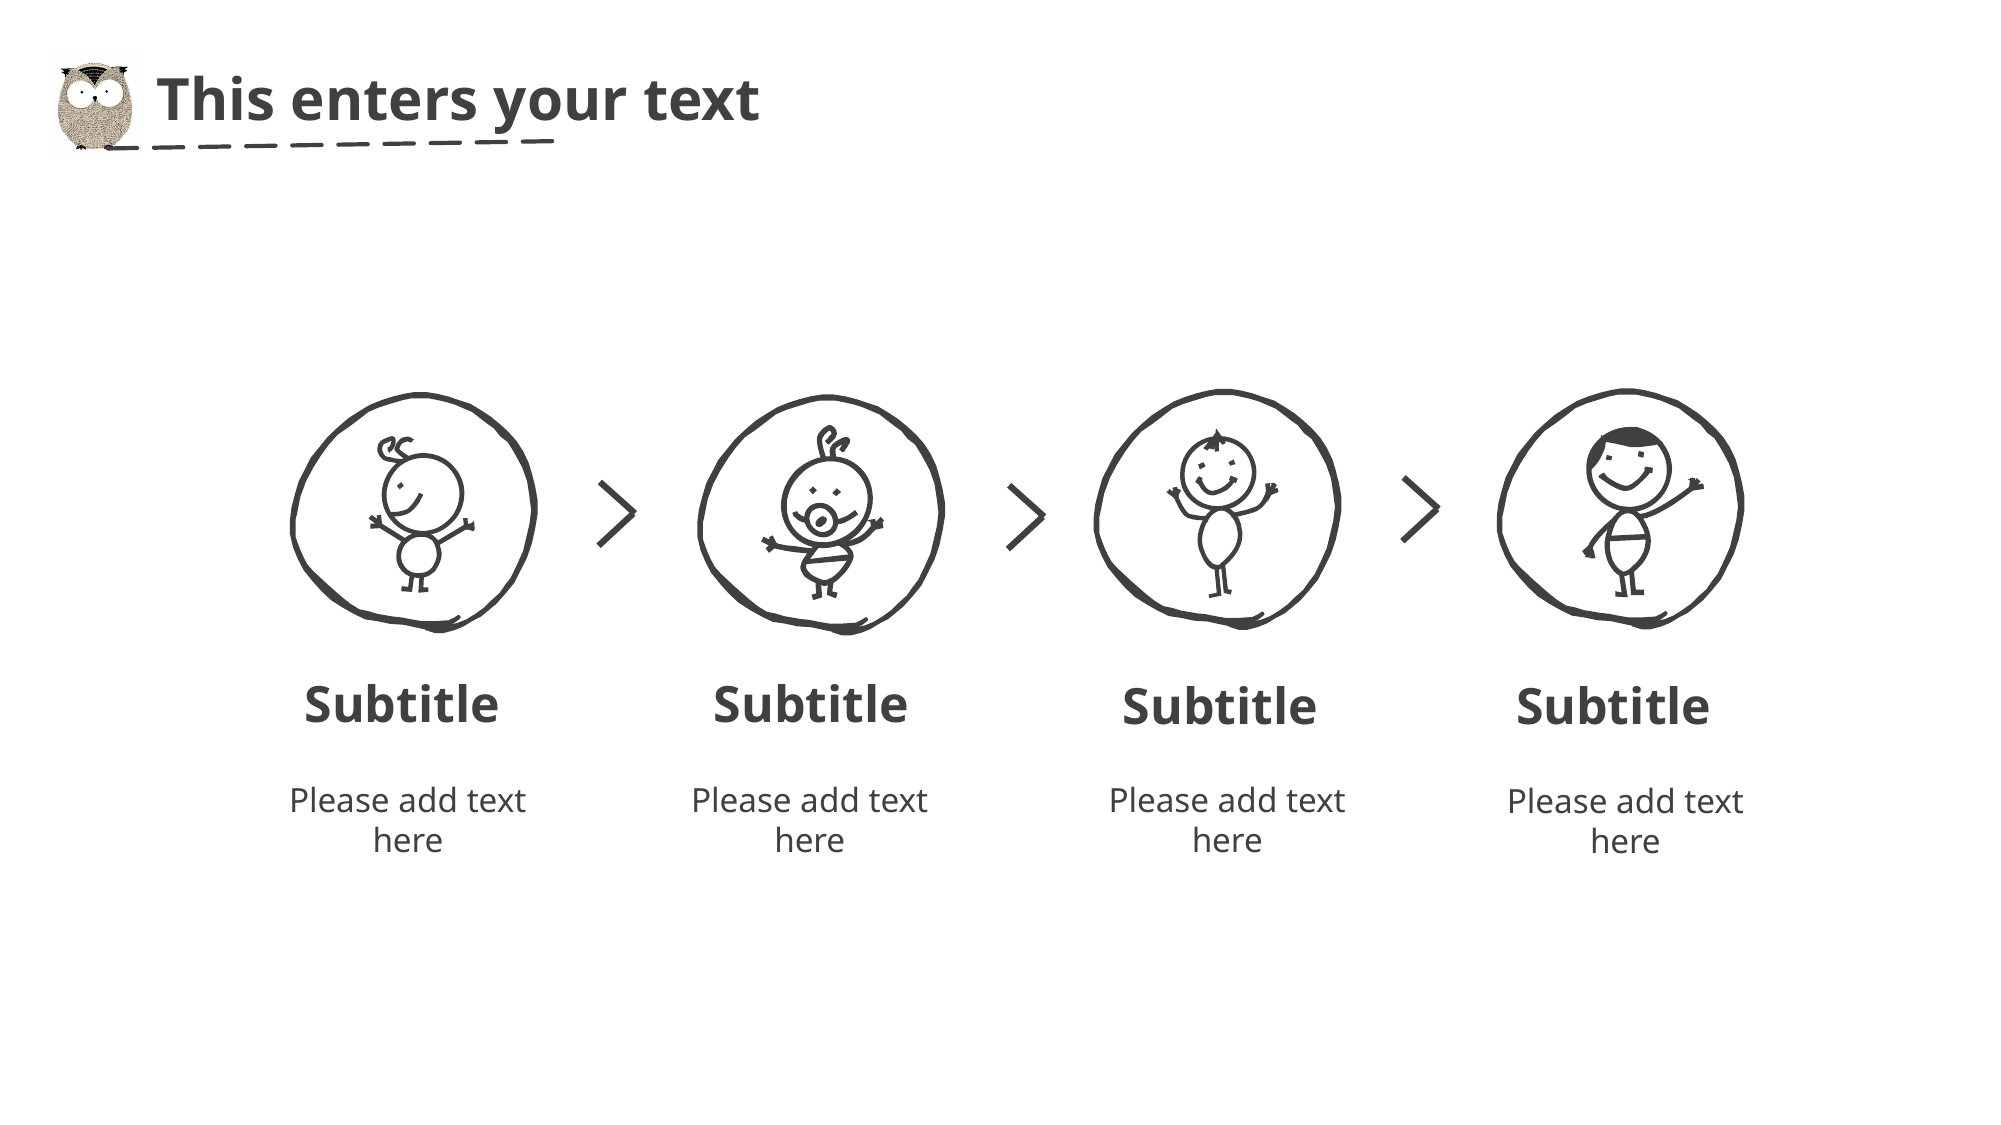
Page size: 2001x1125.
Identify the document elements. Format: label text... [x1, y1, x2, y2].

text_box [584, 495, 649, 533]
text_box Subtitle [1108, 667, 1341, 742]
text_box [761, 424, 885, 601]
text_box [289, 392, 538, 634]
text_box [994, 498, 1058, 536]
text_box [1166, 428, 1279, 599]
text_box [368, 435, 476, 593]
text_box [1496, 388, 1745, 630]
text_box Please add text here [1093, 771, 1362, 867]
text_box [1582, 424, 1705, 598]
text_box Please add text here [1491, 772, 1760, 868]
picture [47, 52, 143, 160]
text_box Subtitle [1501, 667, 1734, 742]
text_box Please add text here [274, 771, 542, 867]
text_box Subtitle [699, 665, 932, 741]
text_box Subtitle [289, 665, 523, 741]
text_box [697, 394, 946, 636]
text_box This enters your text [143, 55, 1123, 140]
text_box [143, 140, 560, 149]
text_box Please add text here [676, 771, 944, 867]
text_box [1388, 491, 1453, 528]
text_box [1093, 388, 1342, 630]
